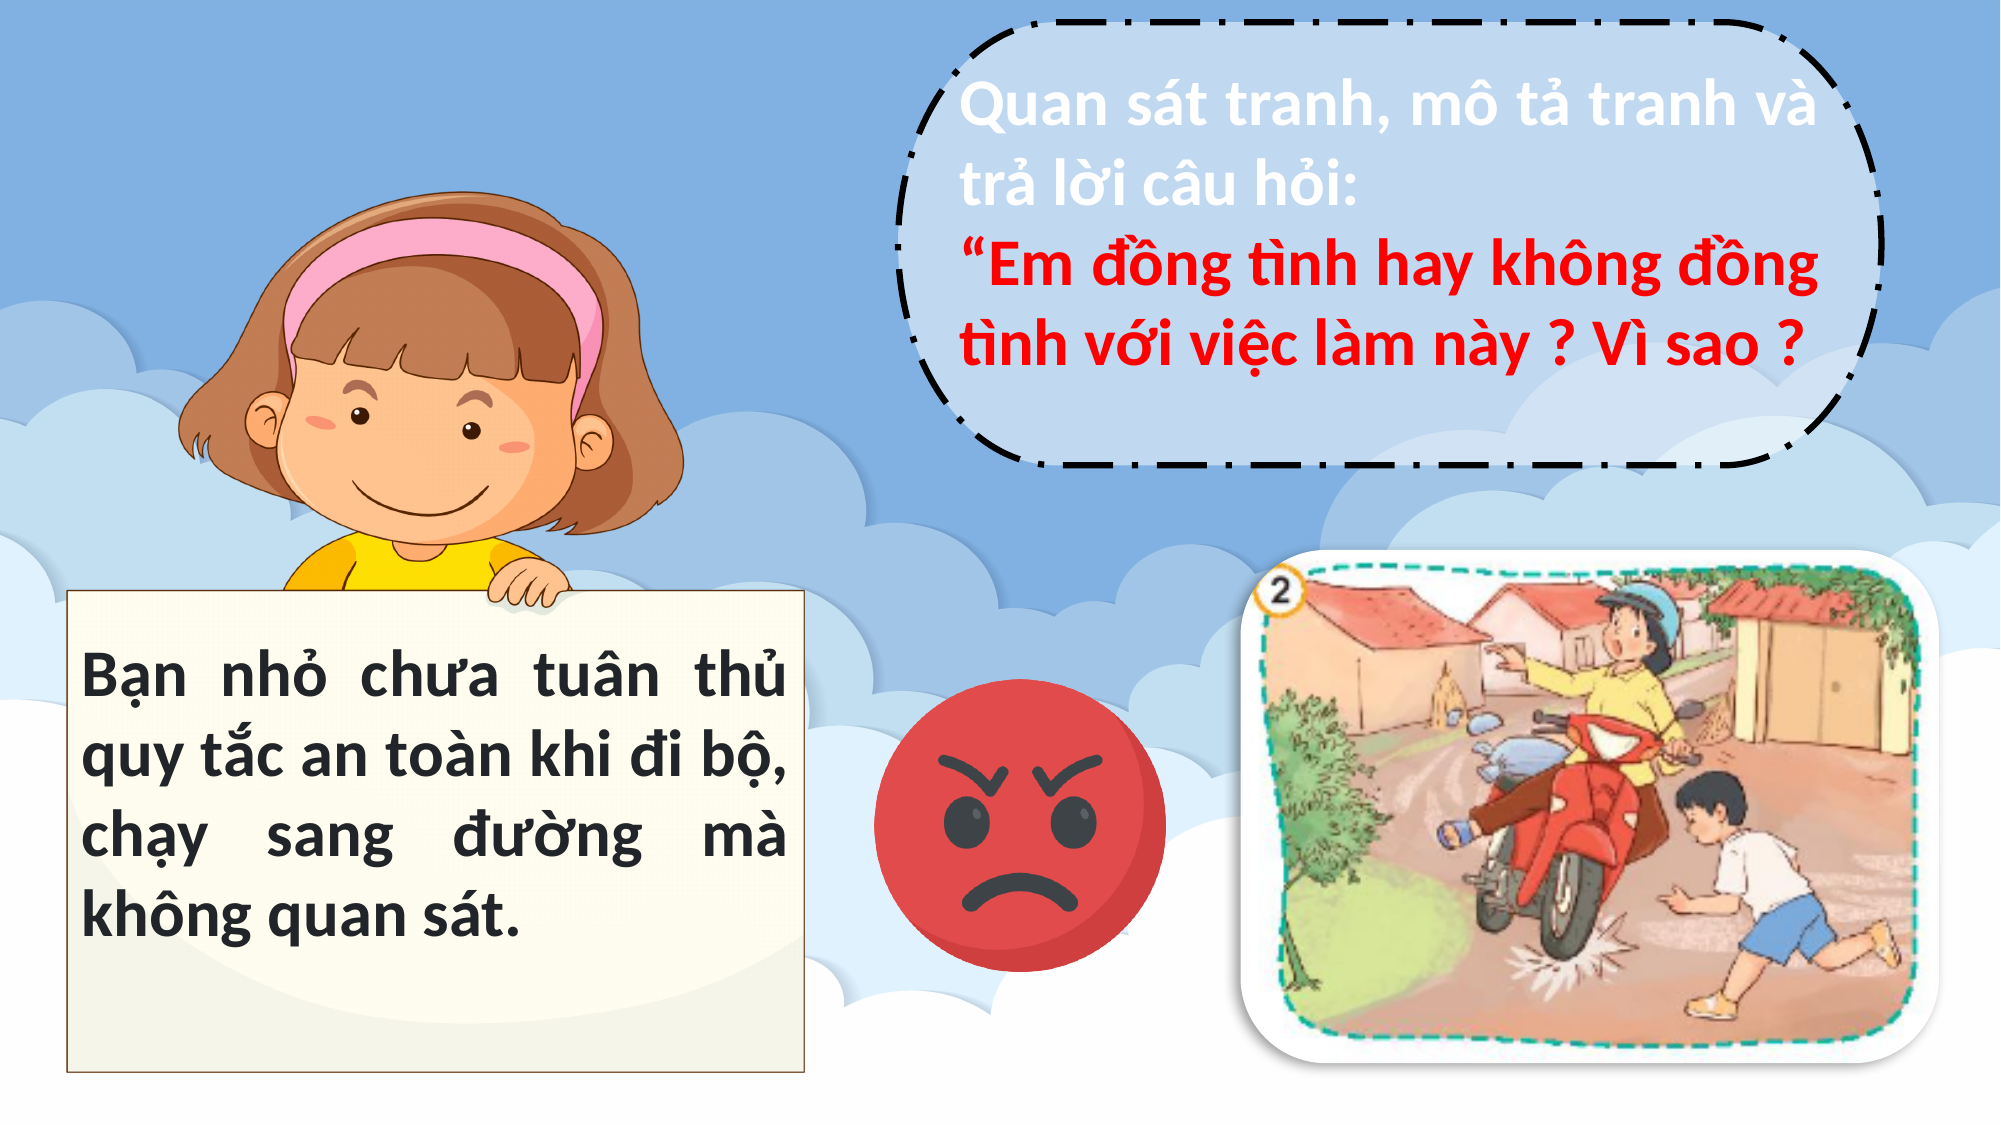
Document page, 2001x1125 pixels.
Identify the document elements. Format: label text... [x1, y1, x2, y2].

picture [0, 0, 2001, 1125]
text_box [66, 191, 805, 1073]
text_box Quan sát tranh, mô tả tranh và trả lời câu hỏi: “Em đồng tình hay không đồng tình với việc làm này ? Vì sao ? [898, 22, 1882, 466]
